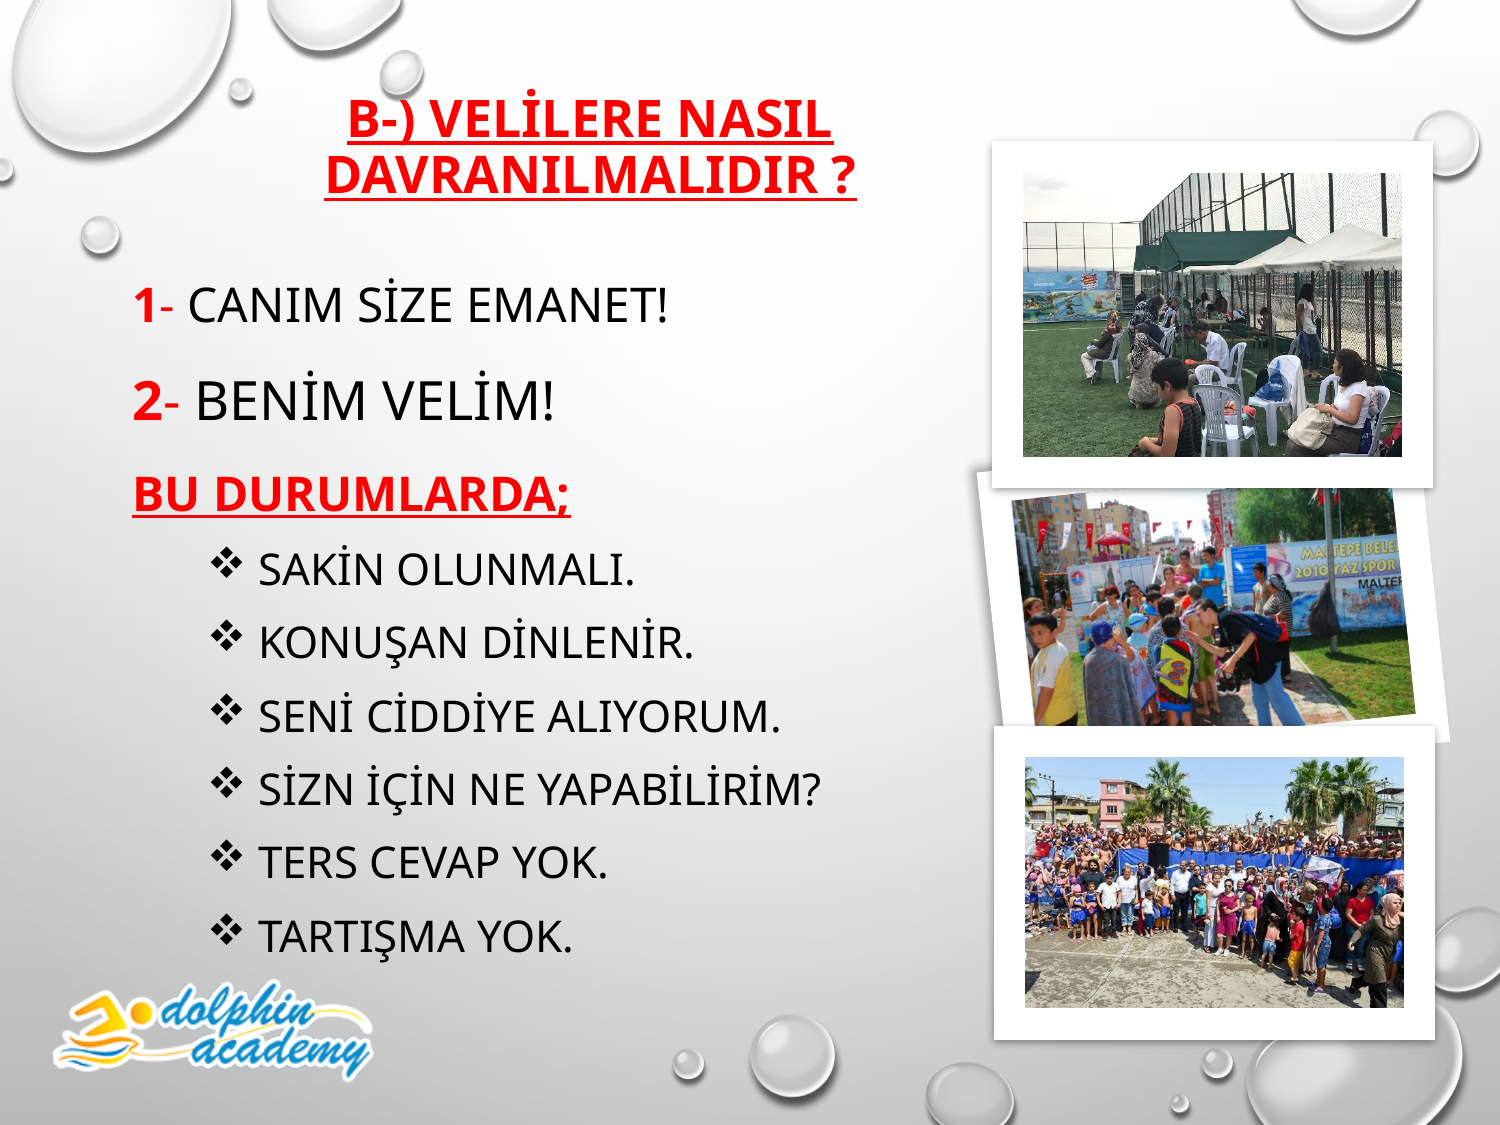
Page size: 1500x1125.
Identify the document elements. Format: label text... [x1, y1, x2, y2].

picture [0, 0, 1500, 1125]
list 1- CANIM SİZE EMANET! 2- BENİM VELİM! BU DURUMLARDA; SAKİN OLUNMALI. KONUŞAN DİNLENİR. SENİ CİDDİYE ALIYORUM. SİZN İÇİN NE YAPABİLİRİM? TERS CEVAP YOK. TARTIŞMA YOK. [117, 255, 968, 1000]
title B-) VELİLERE NASIL DAVRANILMALIDIR ? [112, 84, 1069, 275]
